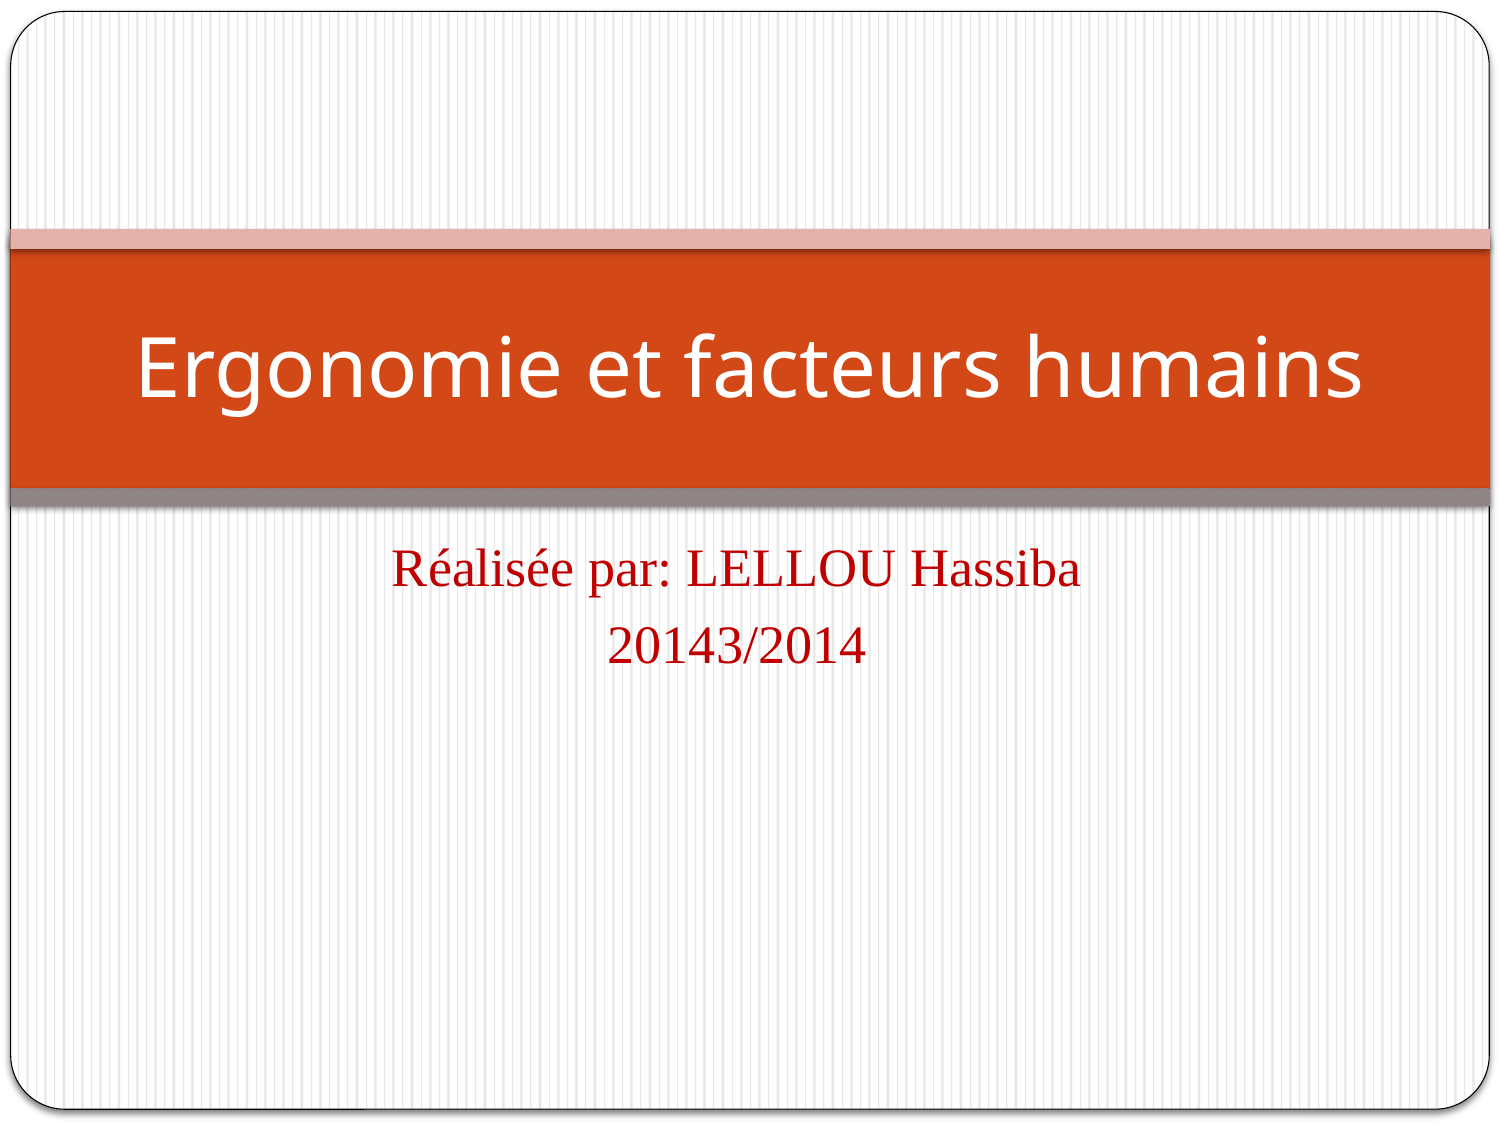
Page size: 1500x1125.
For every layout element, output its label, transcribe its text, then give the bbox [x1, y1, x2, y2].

subtitle Réalisée par: LELLOU Hassiba 20143/2014 [212, 525, 1263, 788]
title Ergonomie et facteurs humains [75, 247, 1425, 489]
